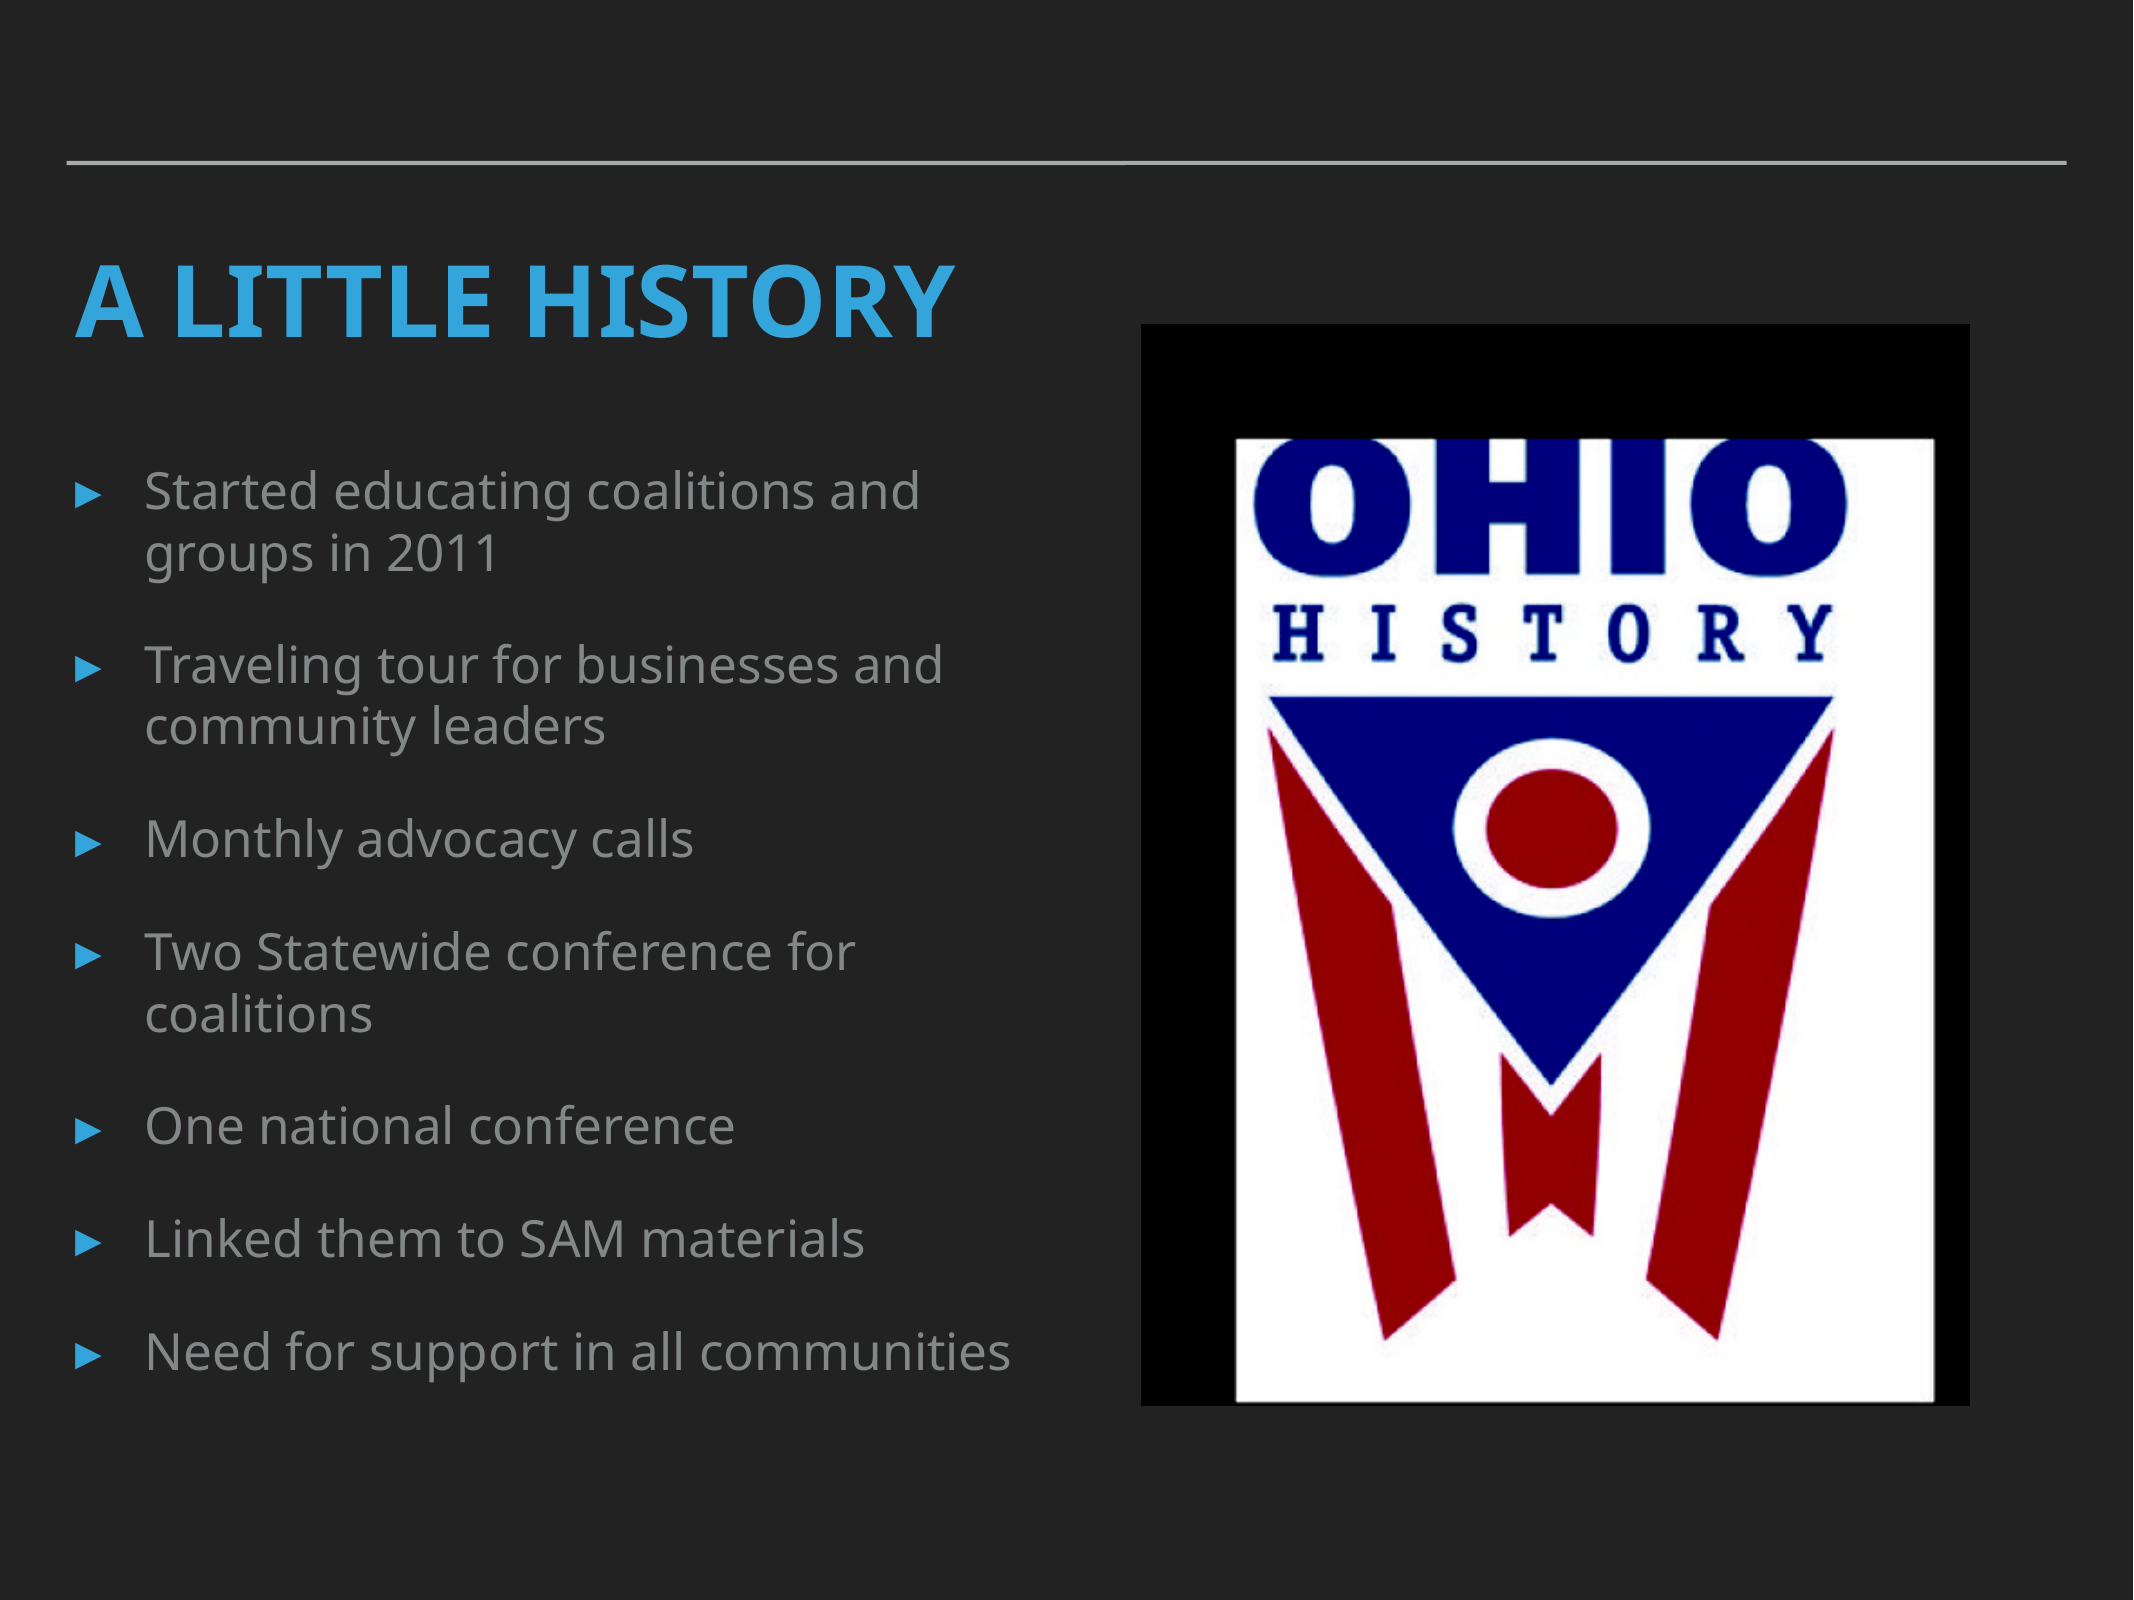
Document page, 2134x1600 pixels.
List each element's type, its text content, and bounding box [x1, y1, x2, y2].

list Started educating coalitions and groups in 2011 Traveling tour for businesses and community leaders Monthly advocacy calls Two Statewide conference for coalitions One national conference Linked them to SAM materials Need for support in all communities [66, 449, 1030, 1453]
picture [1141, 324, 1970, 1406]
title A little history [66, 251, 2068, 372]
